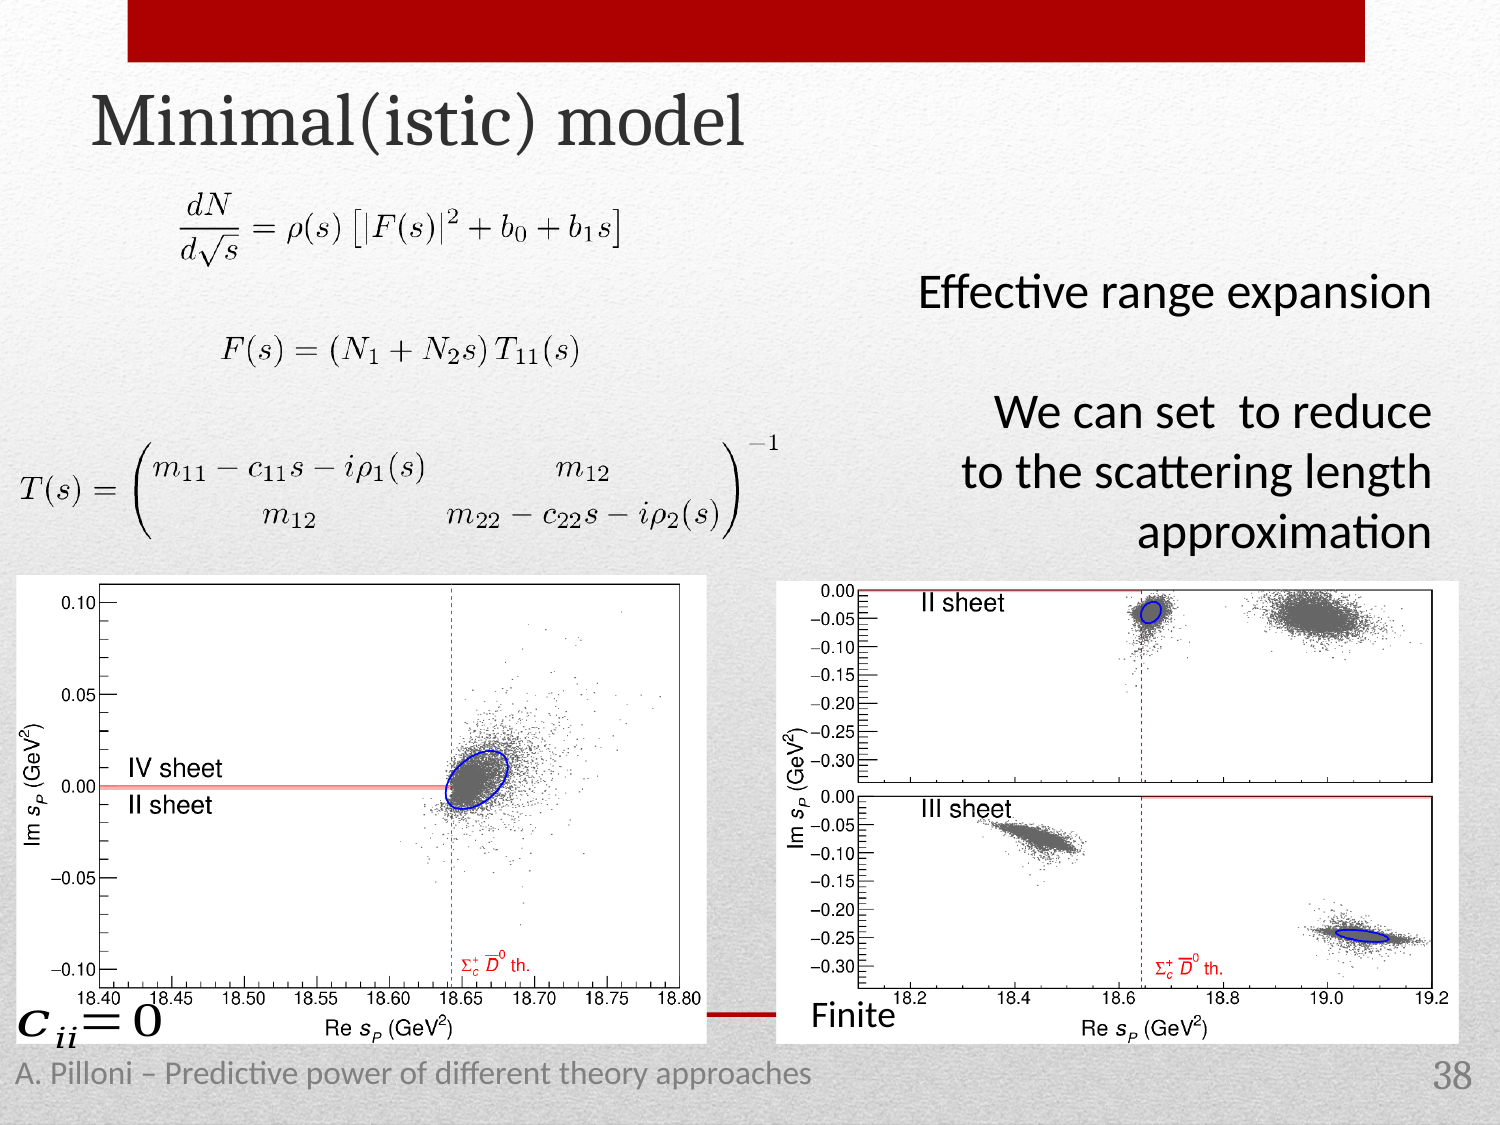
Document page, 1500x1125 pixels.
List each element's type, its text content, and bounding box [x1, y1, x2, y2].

picture [5, 182, 1460, 1045]
slide_number 38 [1362, 1043, 1488, 1104]
text_box Minimal(istic) model [74, 0, 1425, 169]
text_box A. Pilloni – Predictive power of different theory approaches [0, 1043, 1091, 1099]
